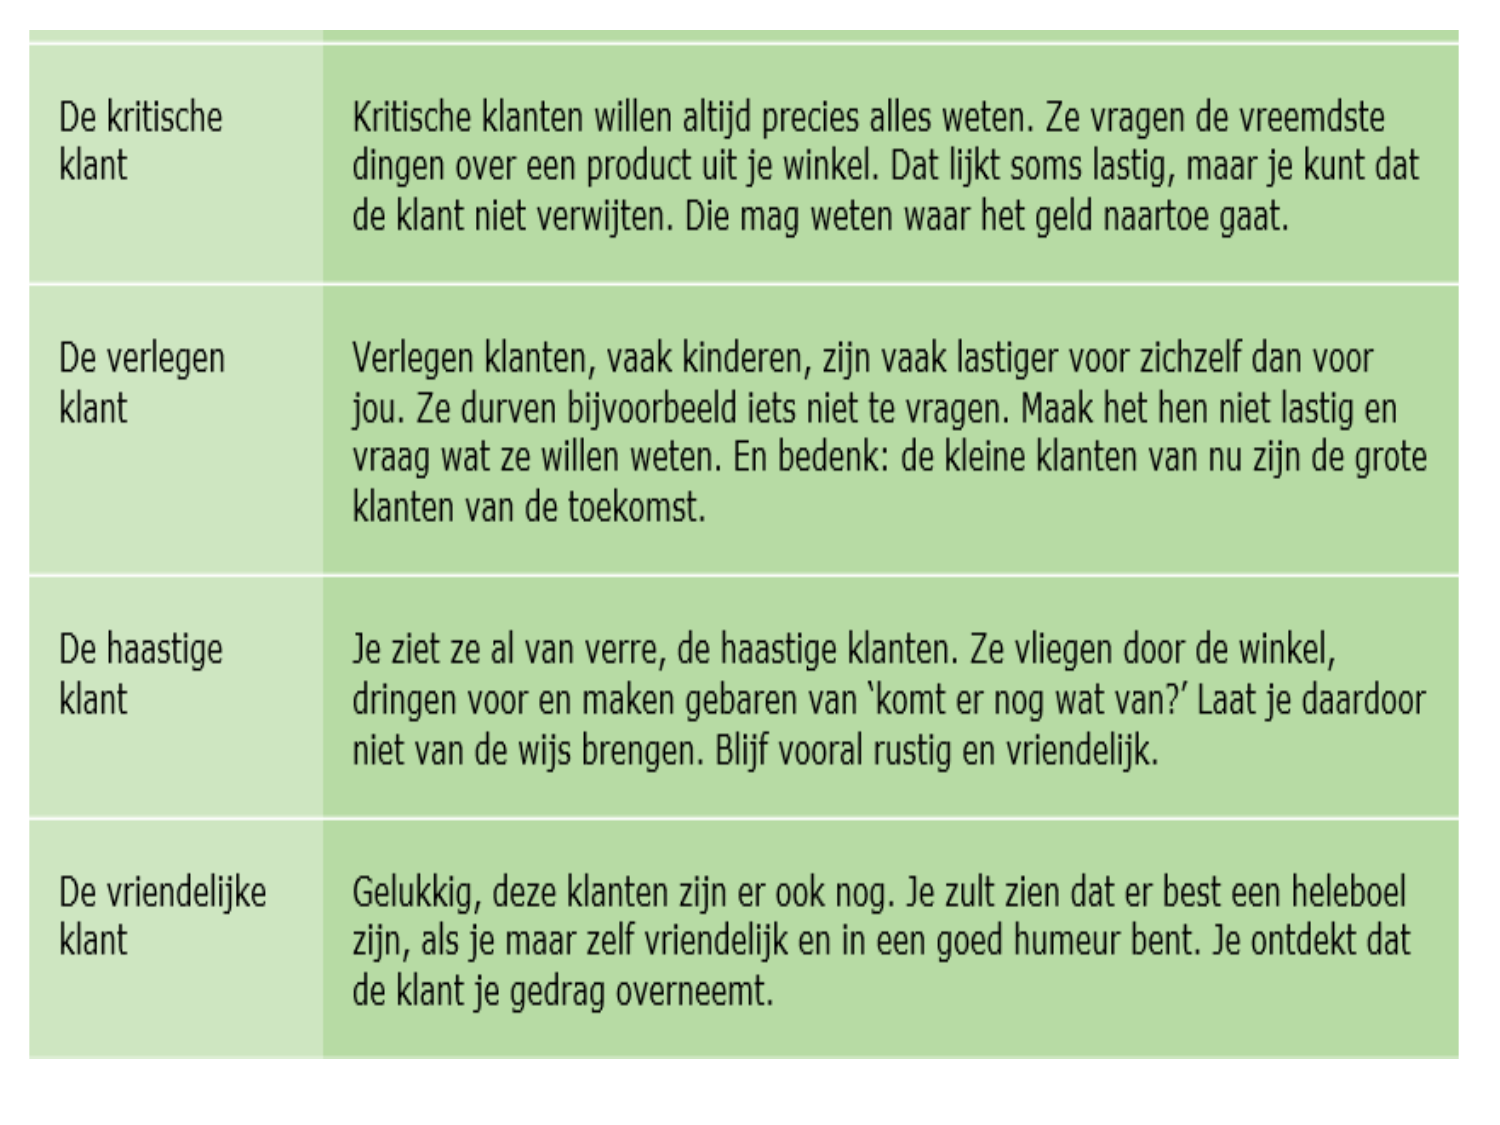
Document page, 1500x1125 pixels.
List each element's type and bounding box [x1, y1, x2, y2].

picture [29, 30, 1459, 1059]
